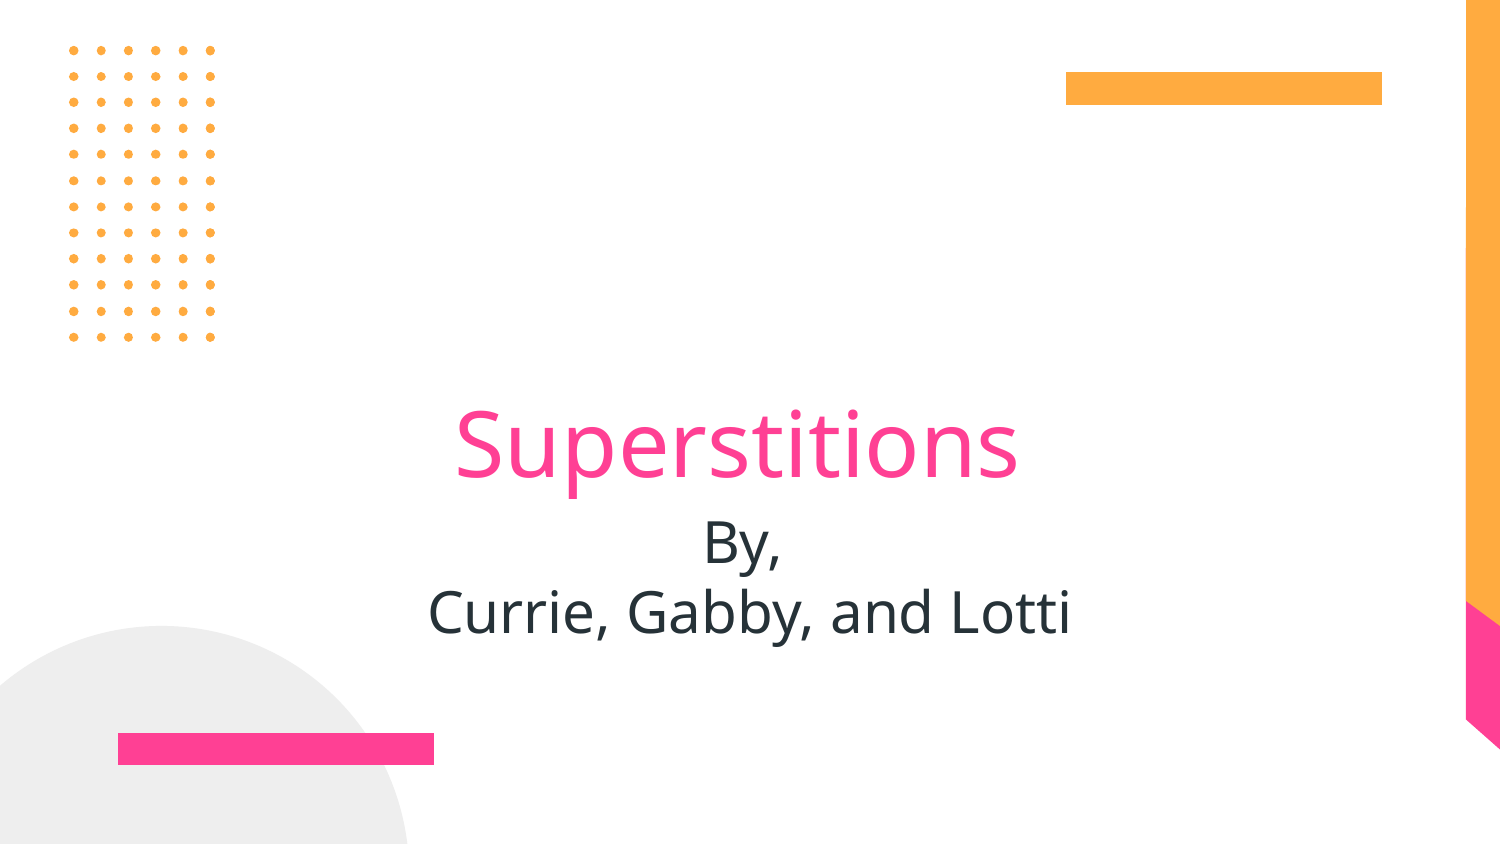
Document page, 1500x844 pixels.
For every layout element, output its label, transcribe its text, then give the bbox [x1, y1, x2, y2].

subtitle By, Currie, Gabby, and Lotti [247, 490, 1253, 577]
title Superstitions [235, 231, 1265, 512]
